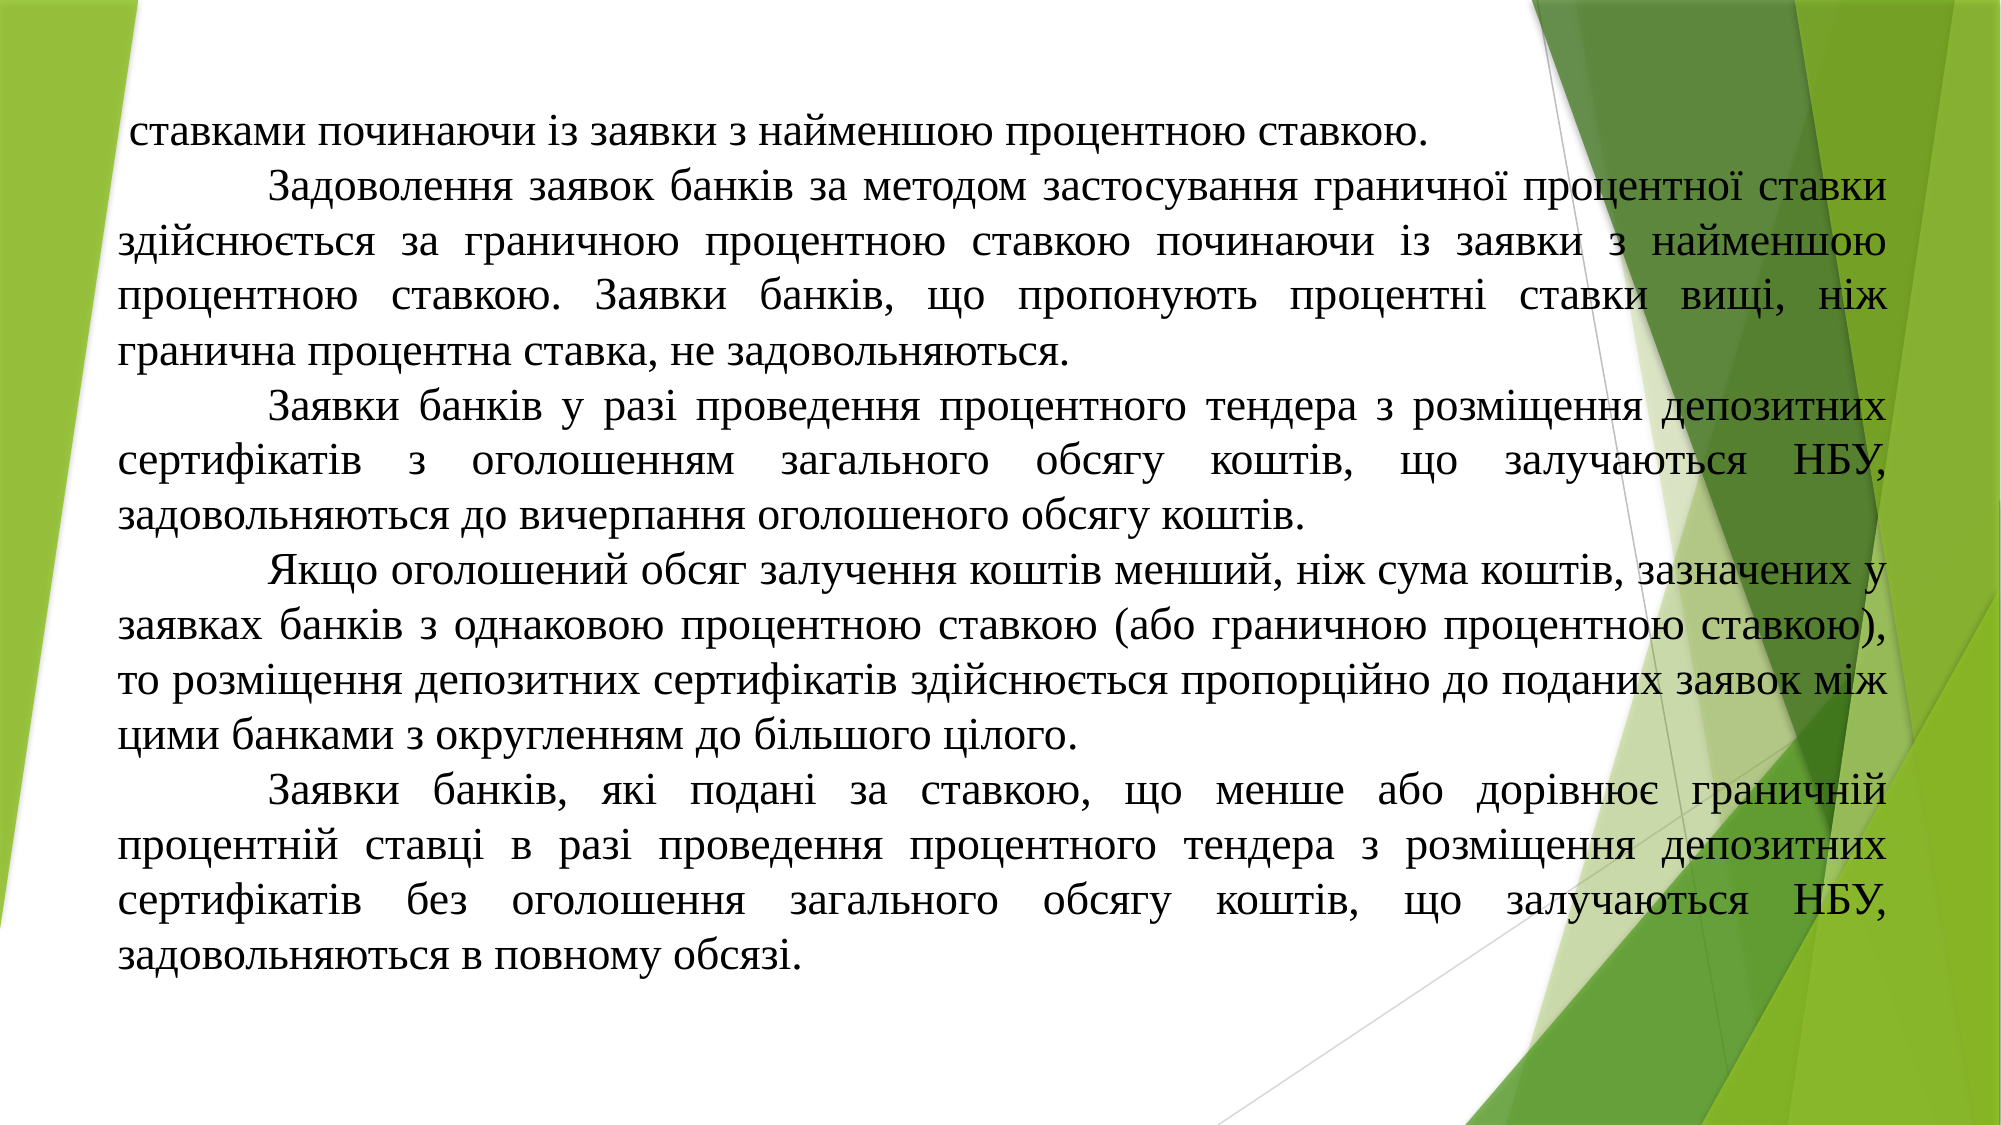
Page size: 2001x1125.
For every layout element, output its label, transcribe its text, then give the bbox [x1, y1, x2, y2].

subtitle ставками починаючи із заявки з найменшою процентною ставкою. Задоволення заявок банків за методом застосування граничної процентної ставки здійснюється за граничною процентною ставкою починаючи із заявки з найменшою процентною ставкою. Заявки банків, що пропонують процентні ставки вищі, ніж гранична процентна ставка, не задовольняються. Заявки банків у разі проведення процентного тендера з розміщення депозитних сертифікатів з оголошенням загального обсягу коштів, що залучаються НБУ, задовольняються до вичерпання оголошеного обсягу коштів. Якщо оголошений обсяг залучення коштів менший, ніж сума коштів, зазначених у заявках банків з однаковою процентною ставкою (або граничною процентною ставкою), то розміщення депозитних сертифікатів здійснюється пропорційно до поданих заявок між цими банками з округленням до більшого цілого. Заявки банків, які подані за ставкою, що менше або дорівнює граничній процентній ставці в разі проведення процентного тендера з розміщення депозитних сертифікатів без оголошення загального обсягу коштів, що залучаються НБУ, задовольняються в повному обсязі. [102, 92, 1904, 1027]
